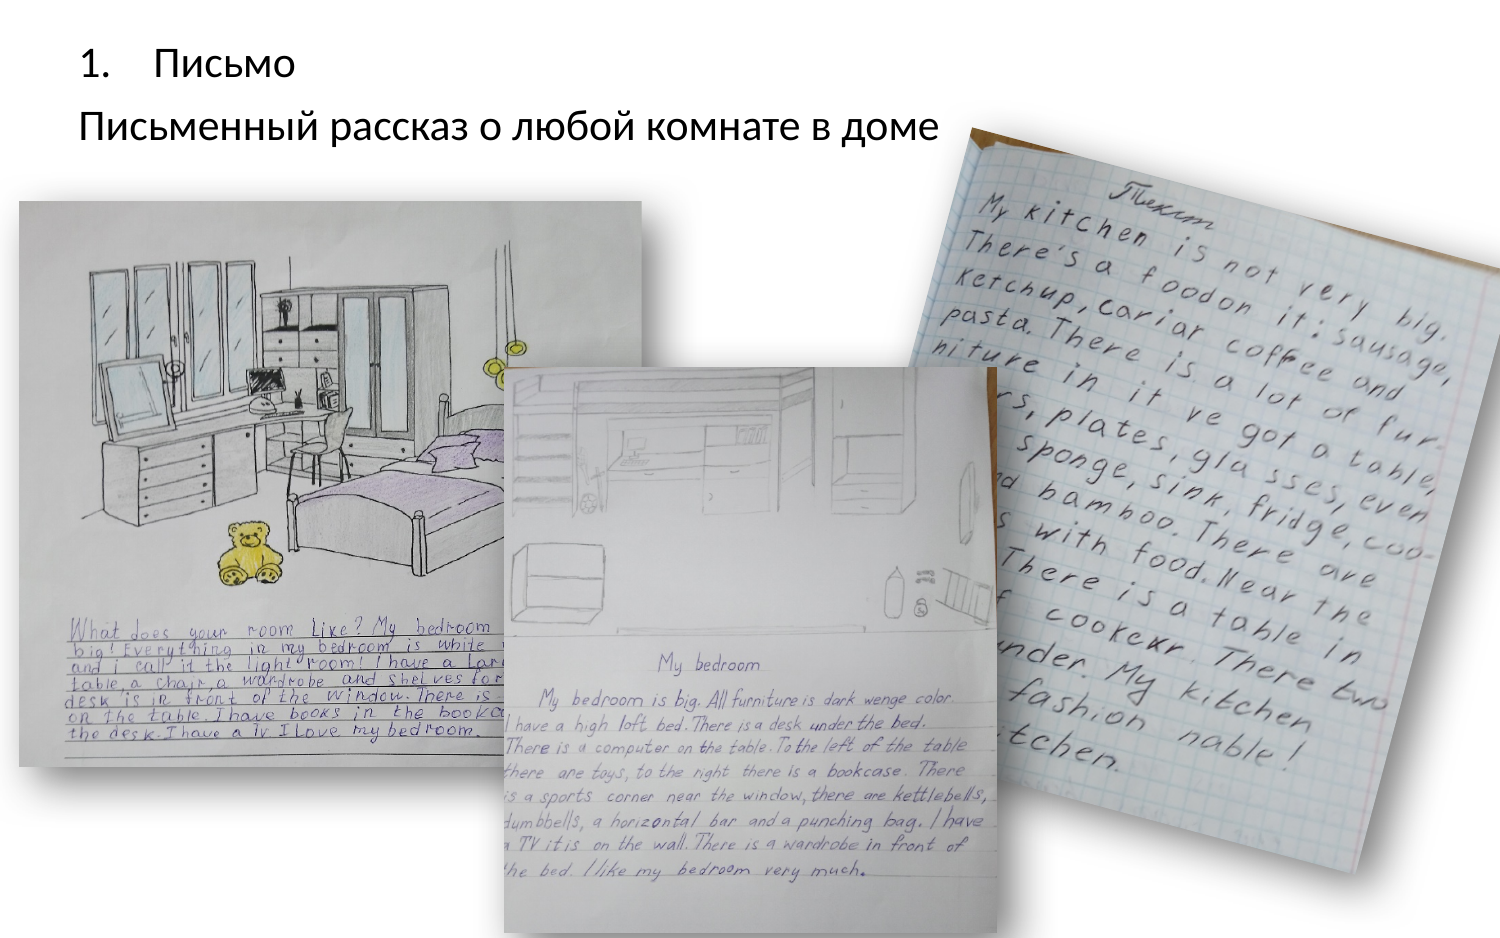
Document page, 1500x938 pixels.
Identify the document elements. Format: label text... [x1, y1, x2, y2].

picture [19, 127, 1500, 933]
list Письмо Письменный рассказ о любой комнате в доме [63, 31, 1358, 350]
